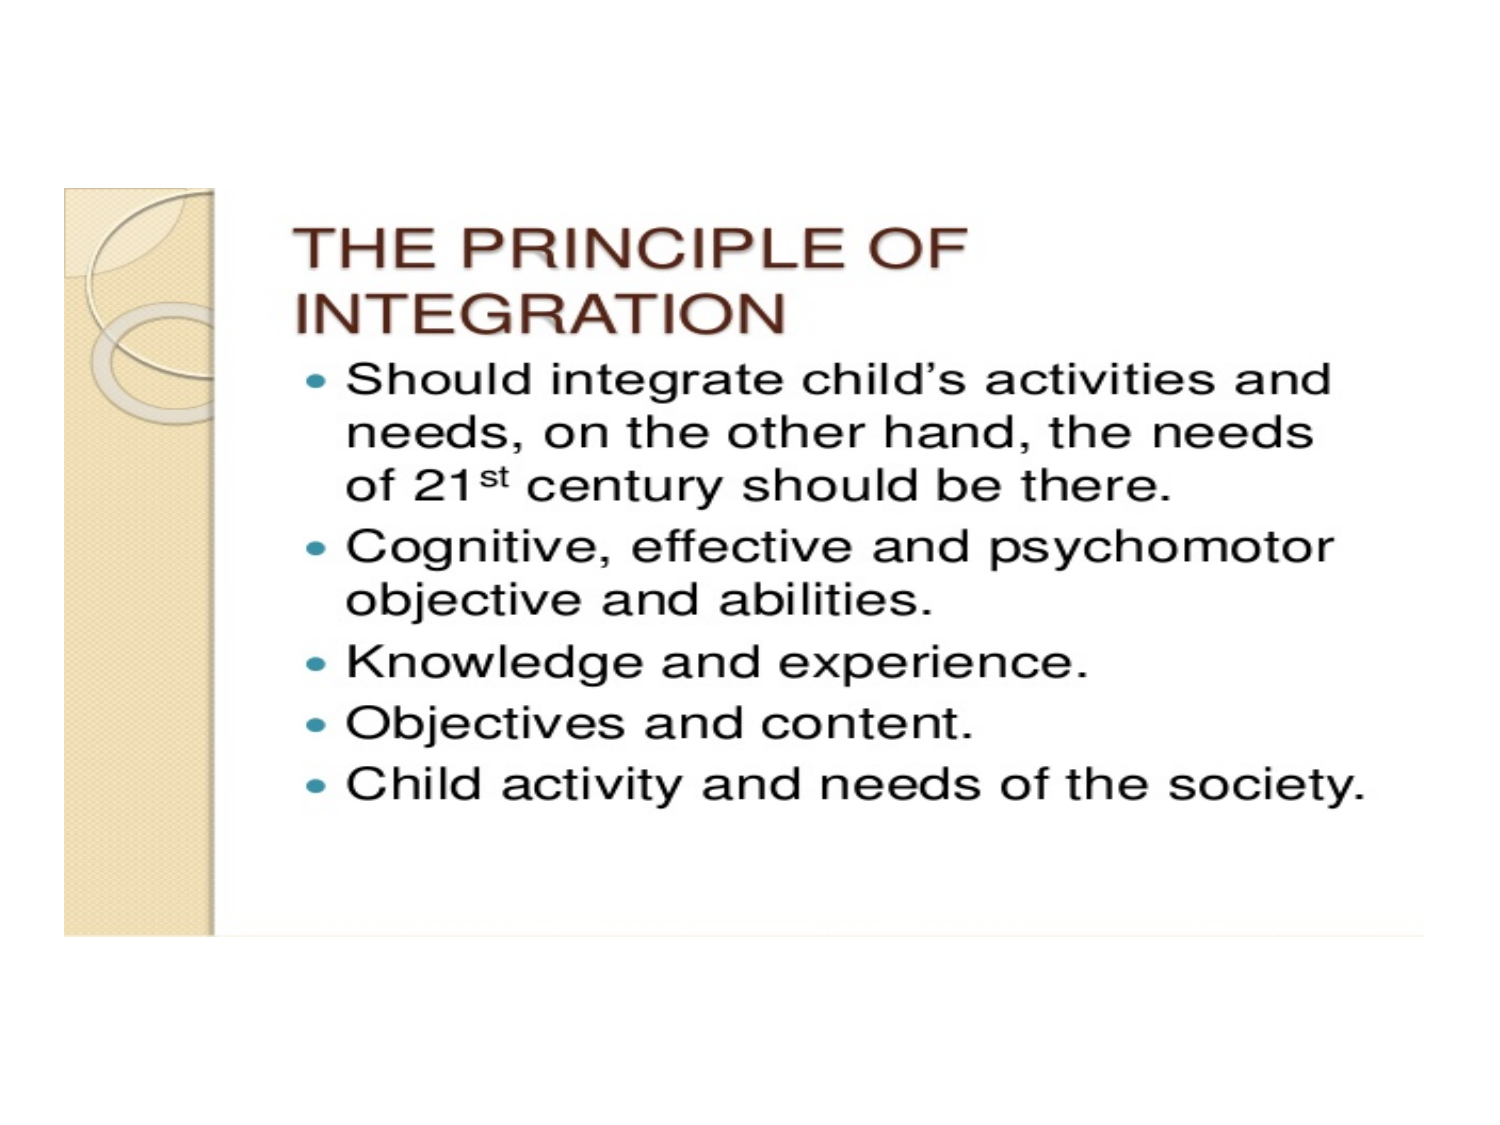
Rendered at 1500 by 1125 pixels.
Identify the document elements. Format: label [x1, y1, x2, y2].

picture [64, 187, 1424, 937]
